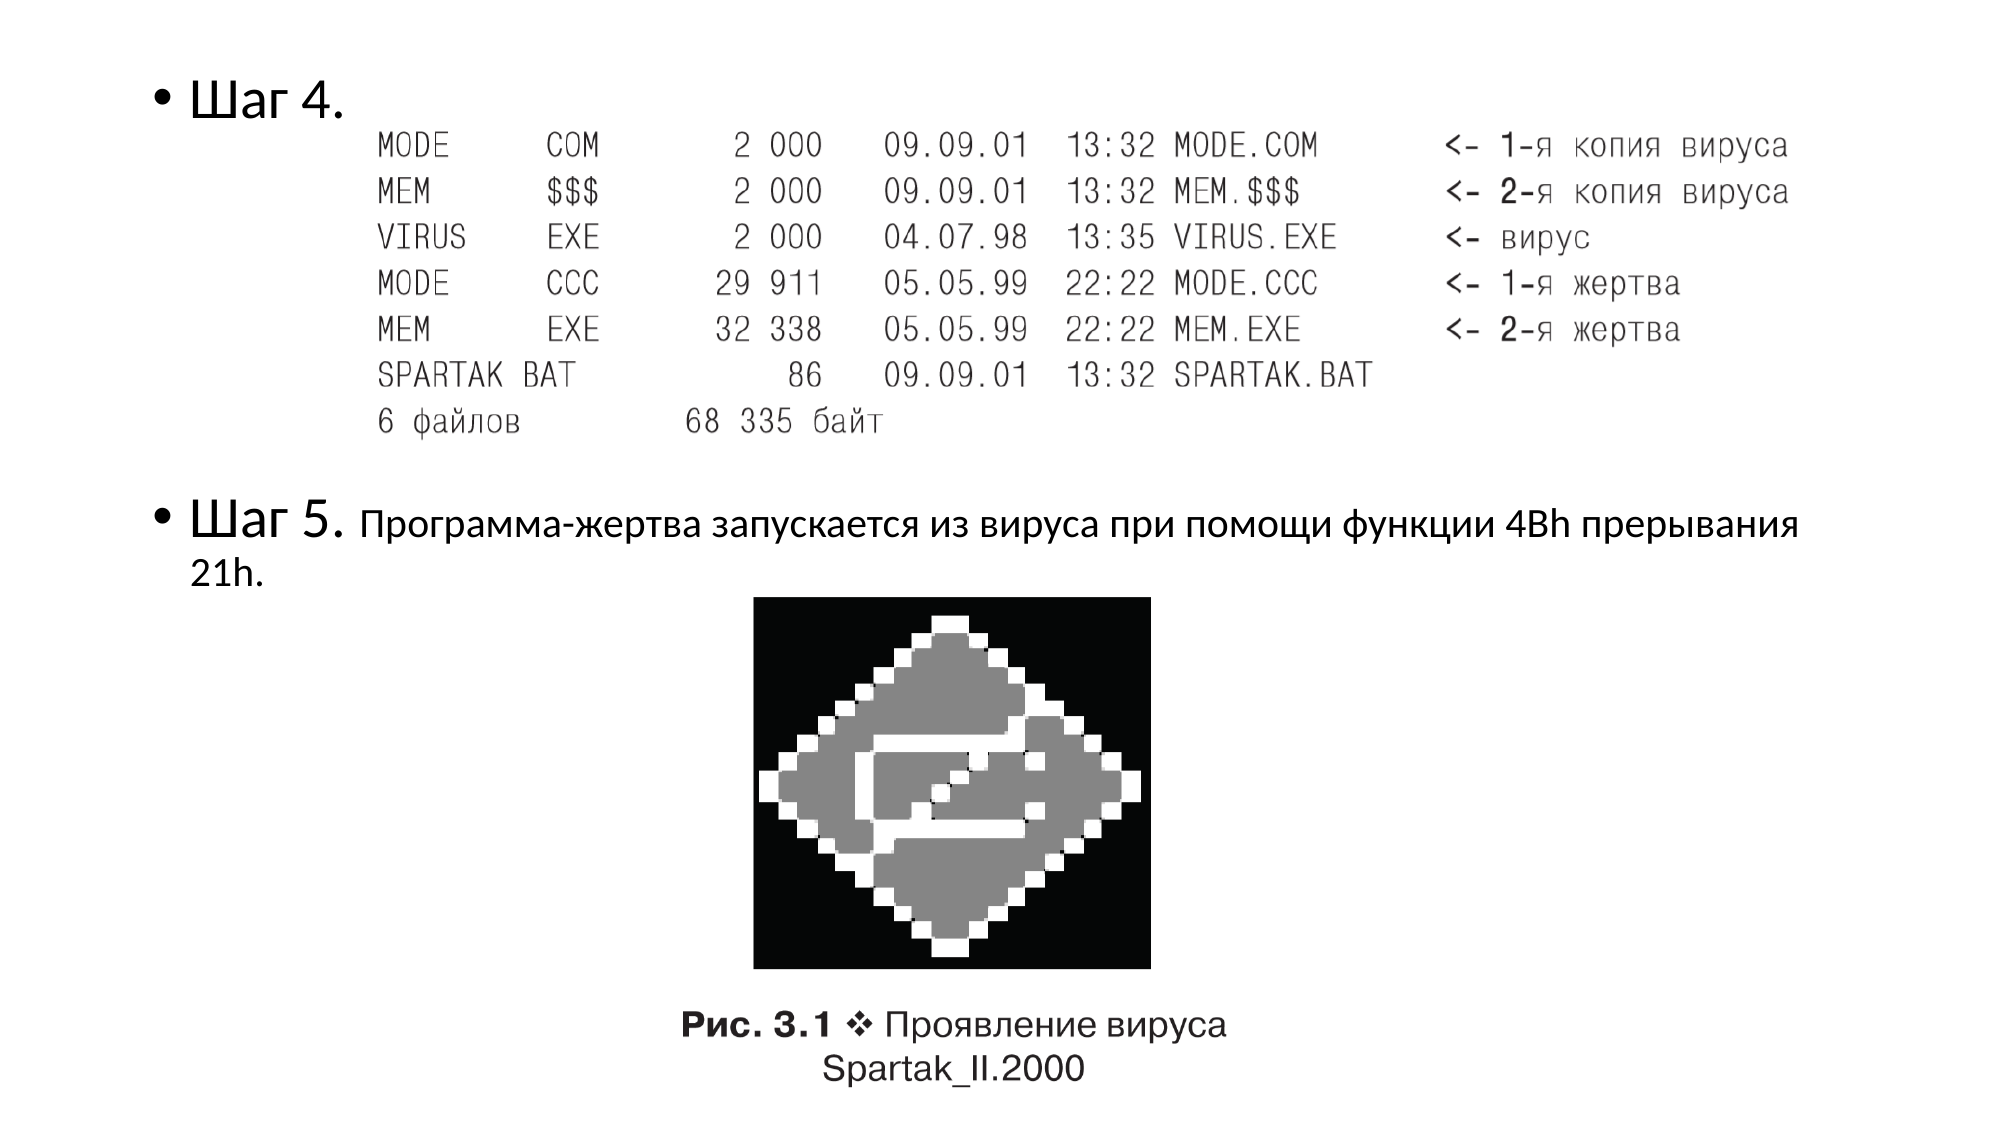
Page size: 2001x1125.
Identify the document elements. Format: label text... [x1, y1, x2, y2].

list Шаг 4. Шаг 5. Программа-жертва запускается из вируса при помощи функции 4Bh прерывания 21h. [137, 60, 1863, 1014]
picture [370, 121, 1839, 442]
picture [660, 588, 1256, 1091]
